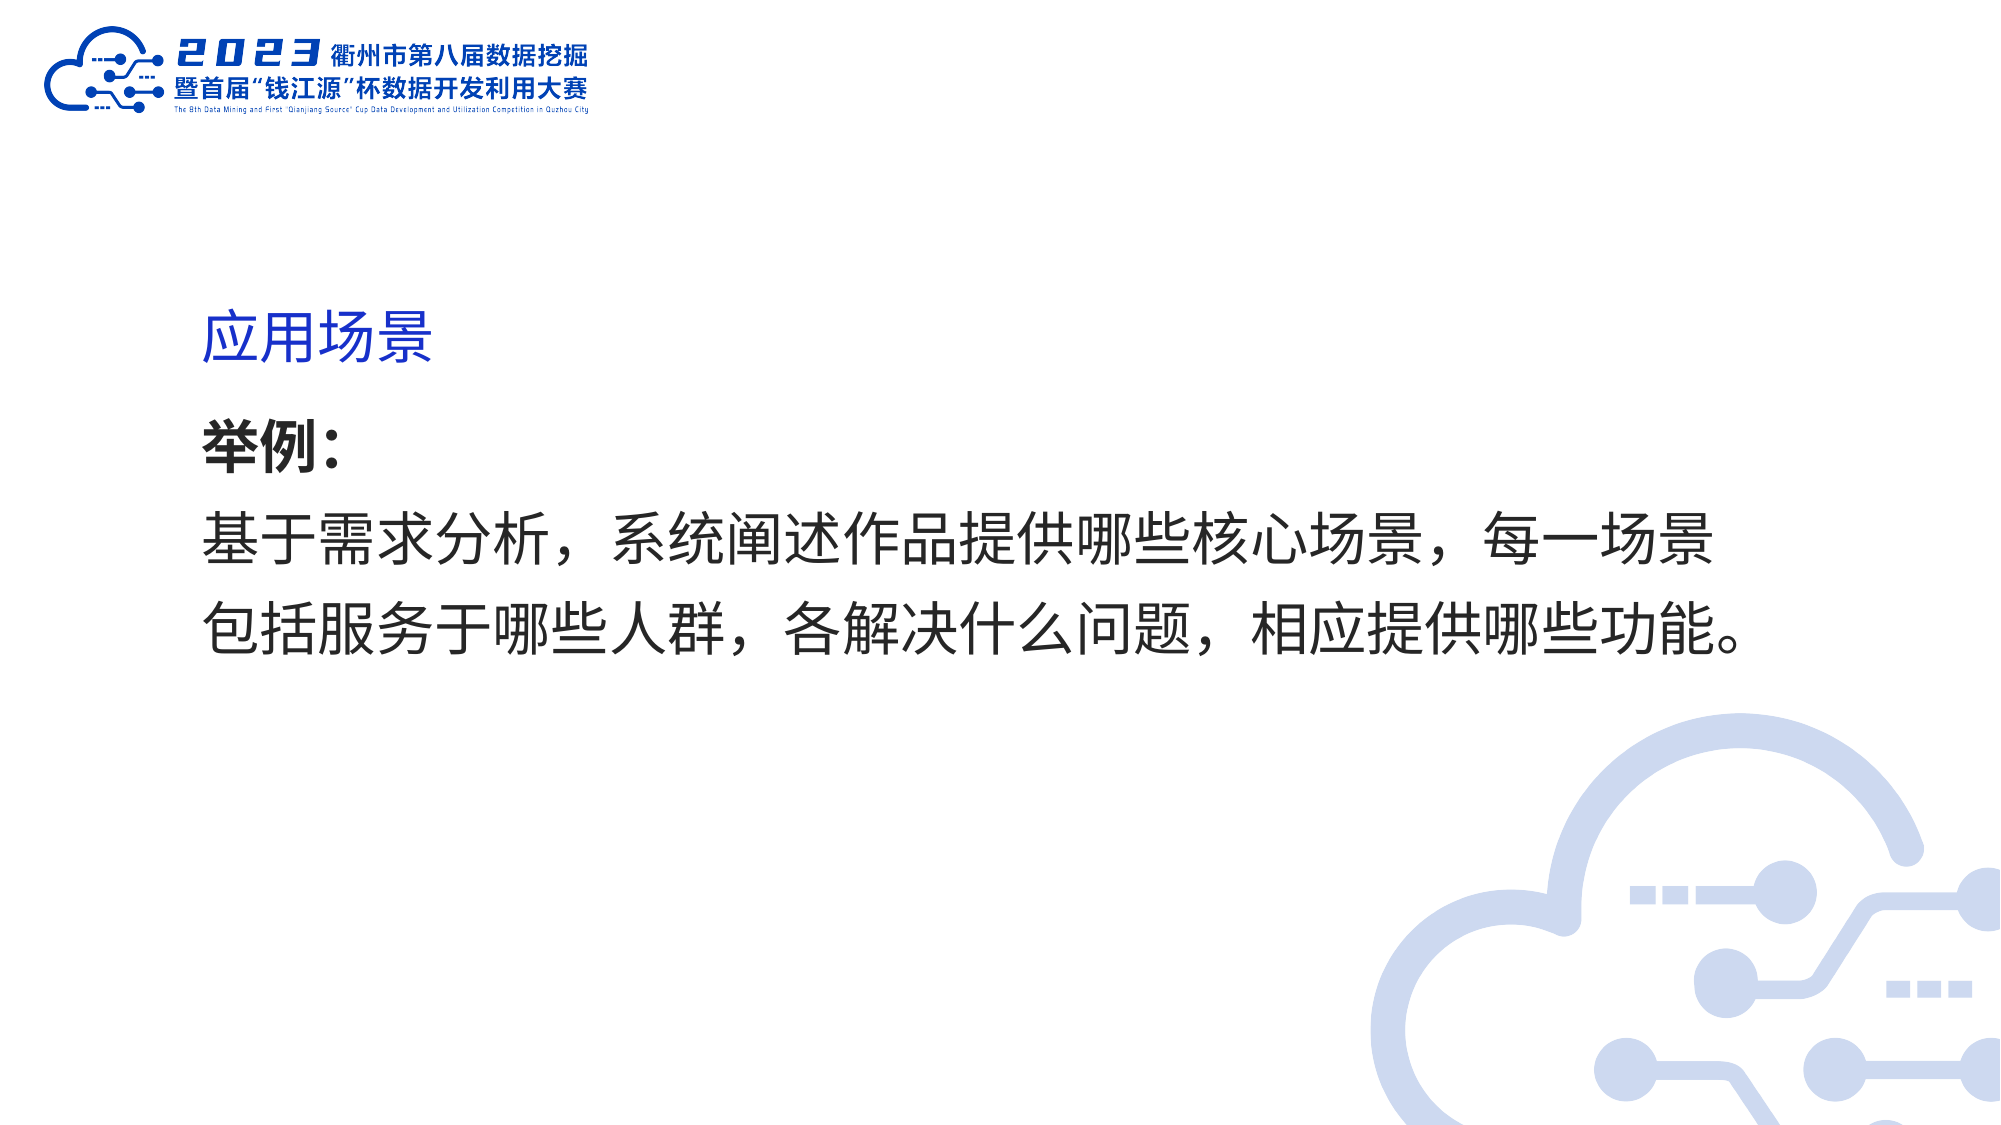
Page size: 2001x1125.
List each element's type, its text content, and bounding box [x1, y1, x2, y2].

text_box 举例： 基于需求分析，系统阐述作品提供哪些核心场景，每一场景包括服务于哪些人群，各解决什么问题，相应提供哪些功能。 [186, 382, 1750, 670]
text_box 应用场景 [186, 292, 627, 378]
picture [44, 26, 588, 115]
picture [1370, 713, 2000, 1125]
